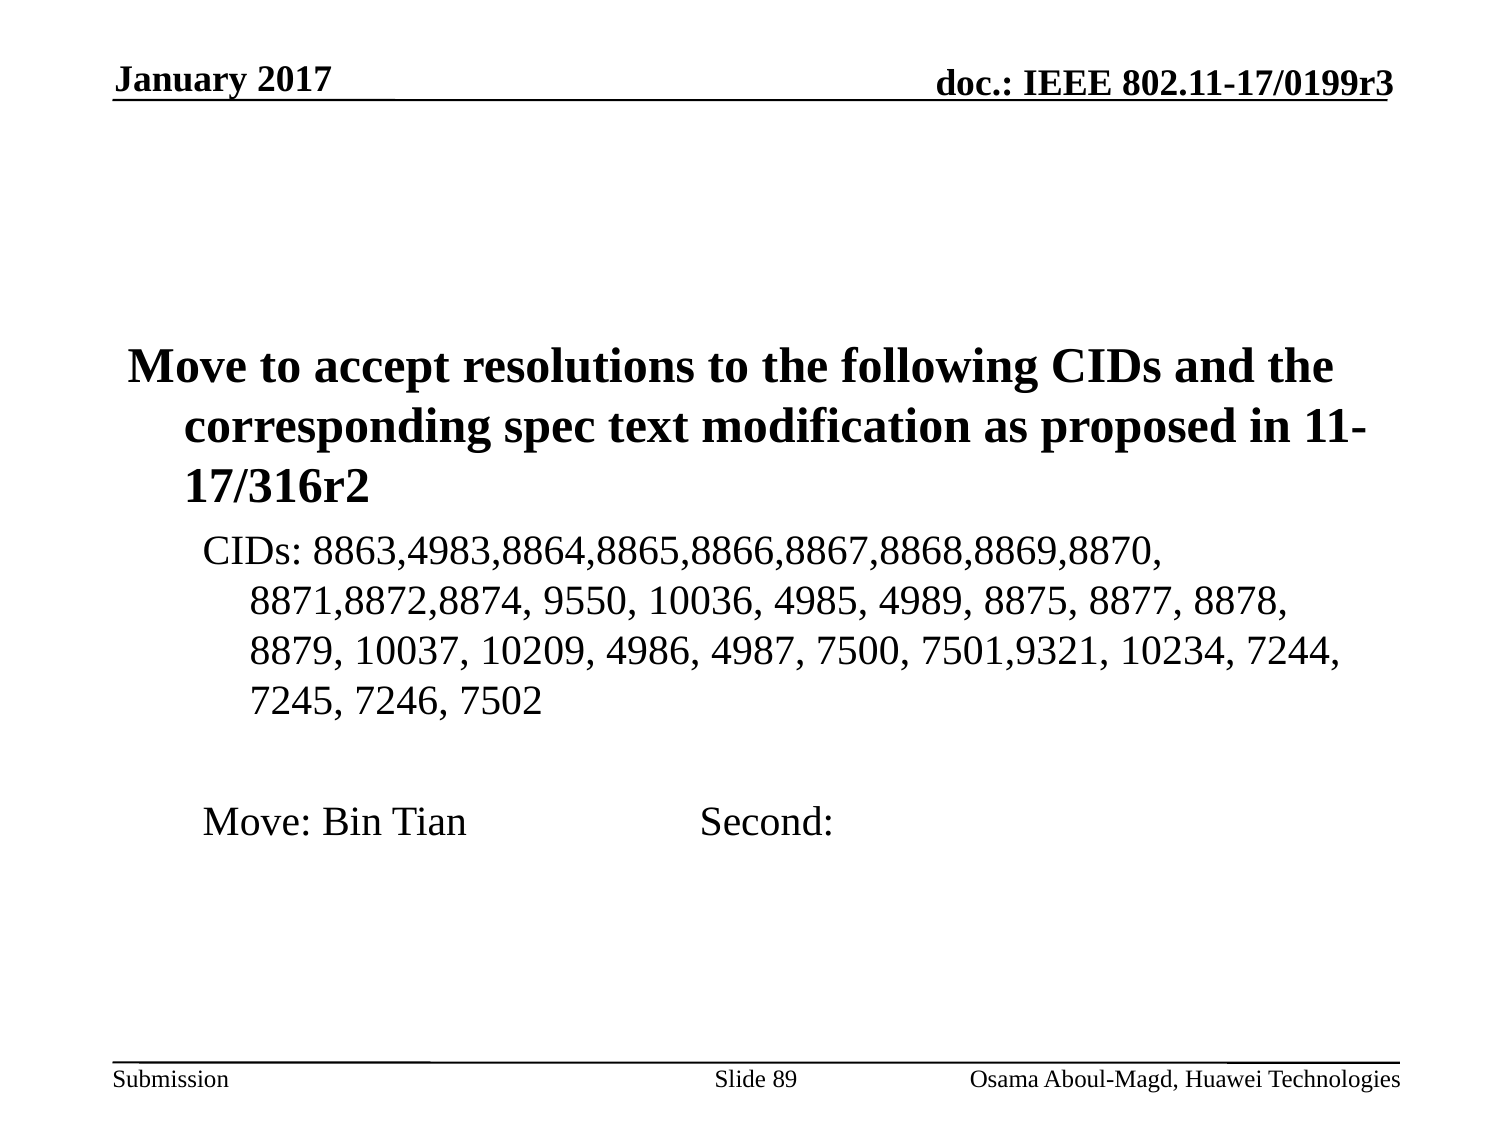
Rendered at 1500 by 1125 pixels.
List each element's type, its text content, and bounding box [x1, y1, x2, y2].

footer Osama Aboul-Magd, Huawei Technologies [878, 1061, 1402, 1093]
list Move to accept resolutions to the following CIDs and the corresponding spec text modification as proposed in 11-17/316r2 CIDs: 8863,4983,8864,8865,8866,8867,8868,8869,8870, 8871,8872,8874, 9550, 10036, 4985, 4989, 8875, 8877, 8878, 8879, 10037, 10209, 4986, 4987, 7500, 7501,9321, 10234, 7244, 7245, 7246, 7502 Move: Bin Tian Second: [112, 324, 1388, 1000]
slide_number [114, 54, 423, 100]
slide_number Slide 89 [712, 1061, 800, 1123]
